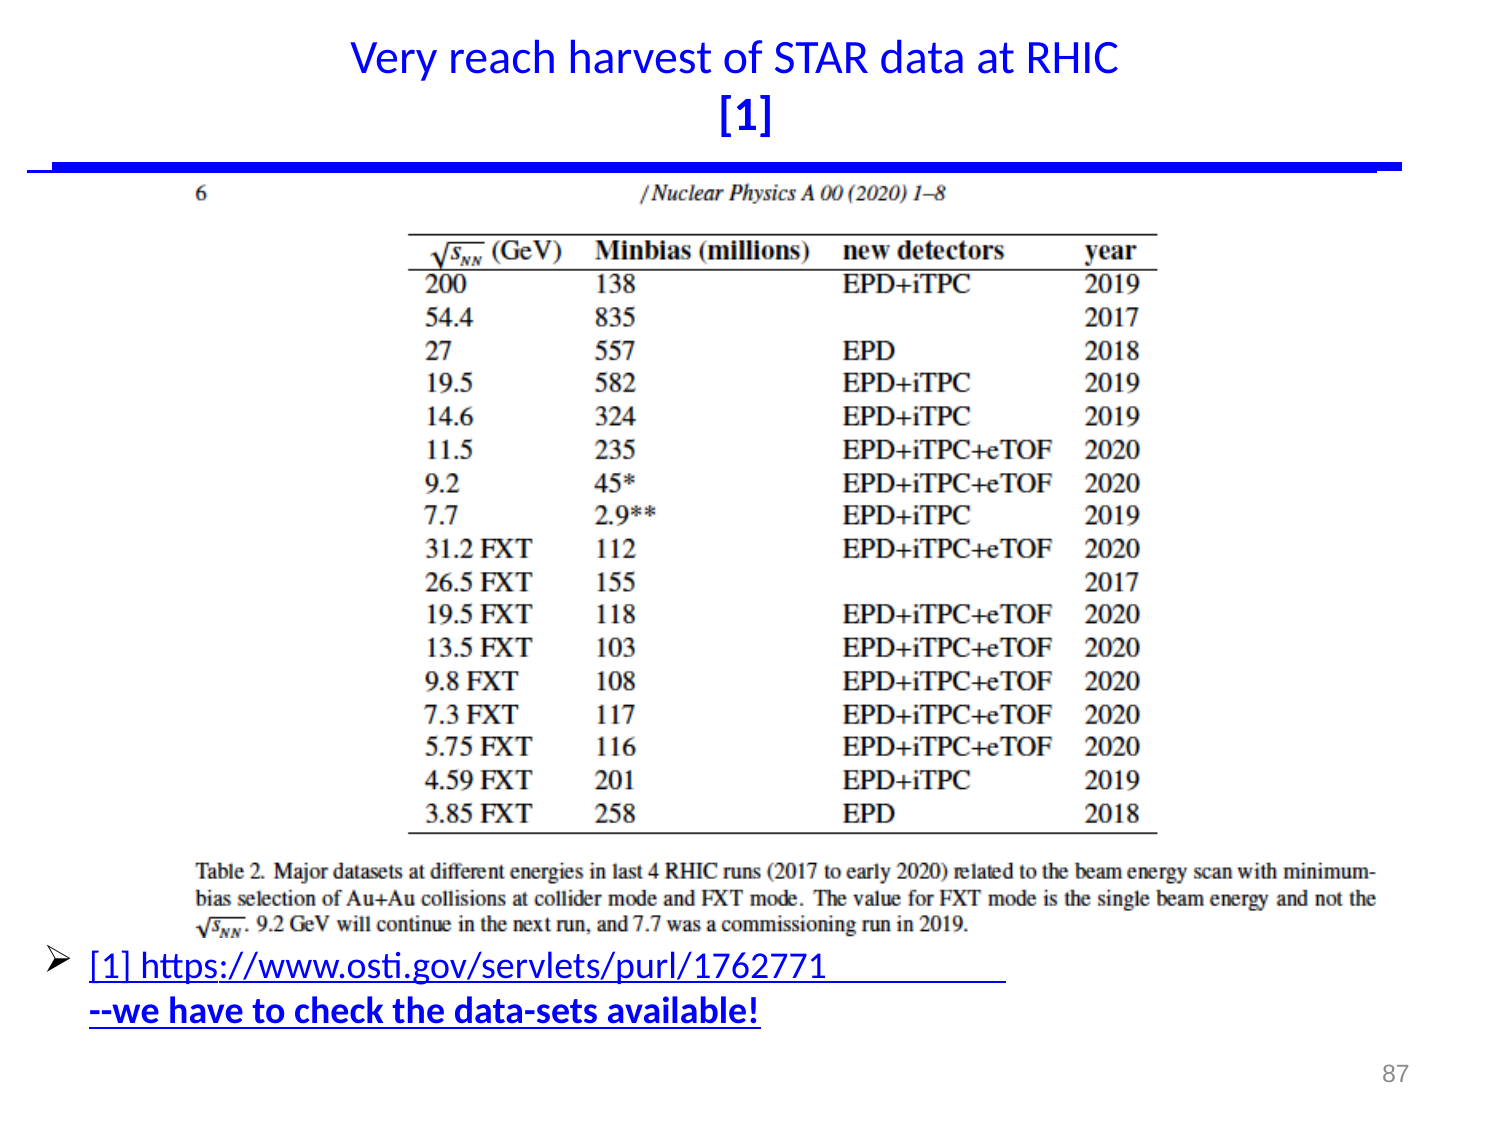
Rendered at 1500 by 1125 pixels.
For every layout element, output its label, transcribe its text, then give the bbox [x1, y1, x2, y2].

title Very reach harvest of STAR data at RHIC [1] [0, 17, 1482, 148]
picture [190, 171, 1401, 938]
list [1] https://www.osti.gov/servlets/purl/1762771 --we have to check the data-sets available! [28, 932, 1387, 1040]
slide_number 87 [1074, 1042, 1425, 1103]
